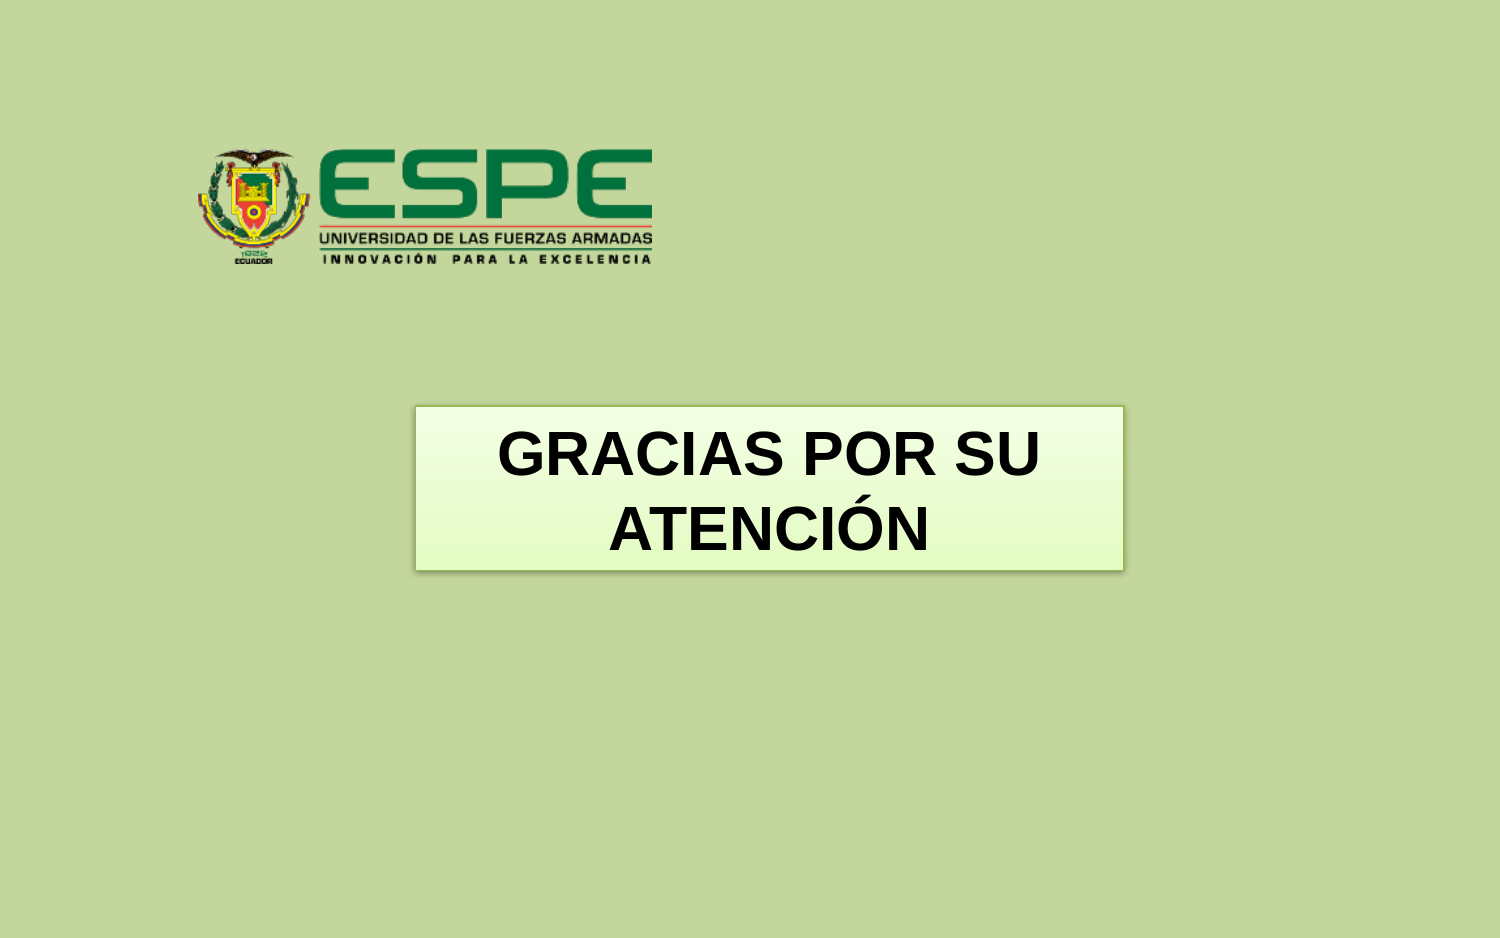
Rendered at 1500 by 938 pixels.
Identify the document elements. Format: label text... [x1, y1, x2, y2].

text_box GRACIAS POR SU ATENCIÓN [415, 405, 1125, 571]
picture [198, 148, 652, 265]
